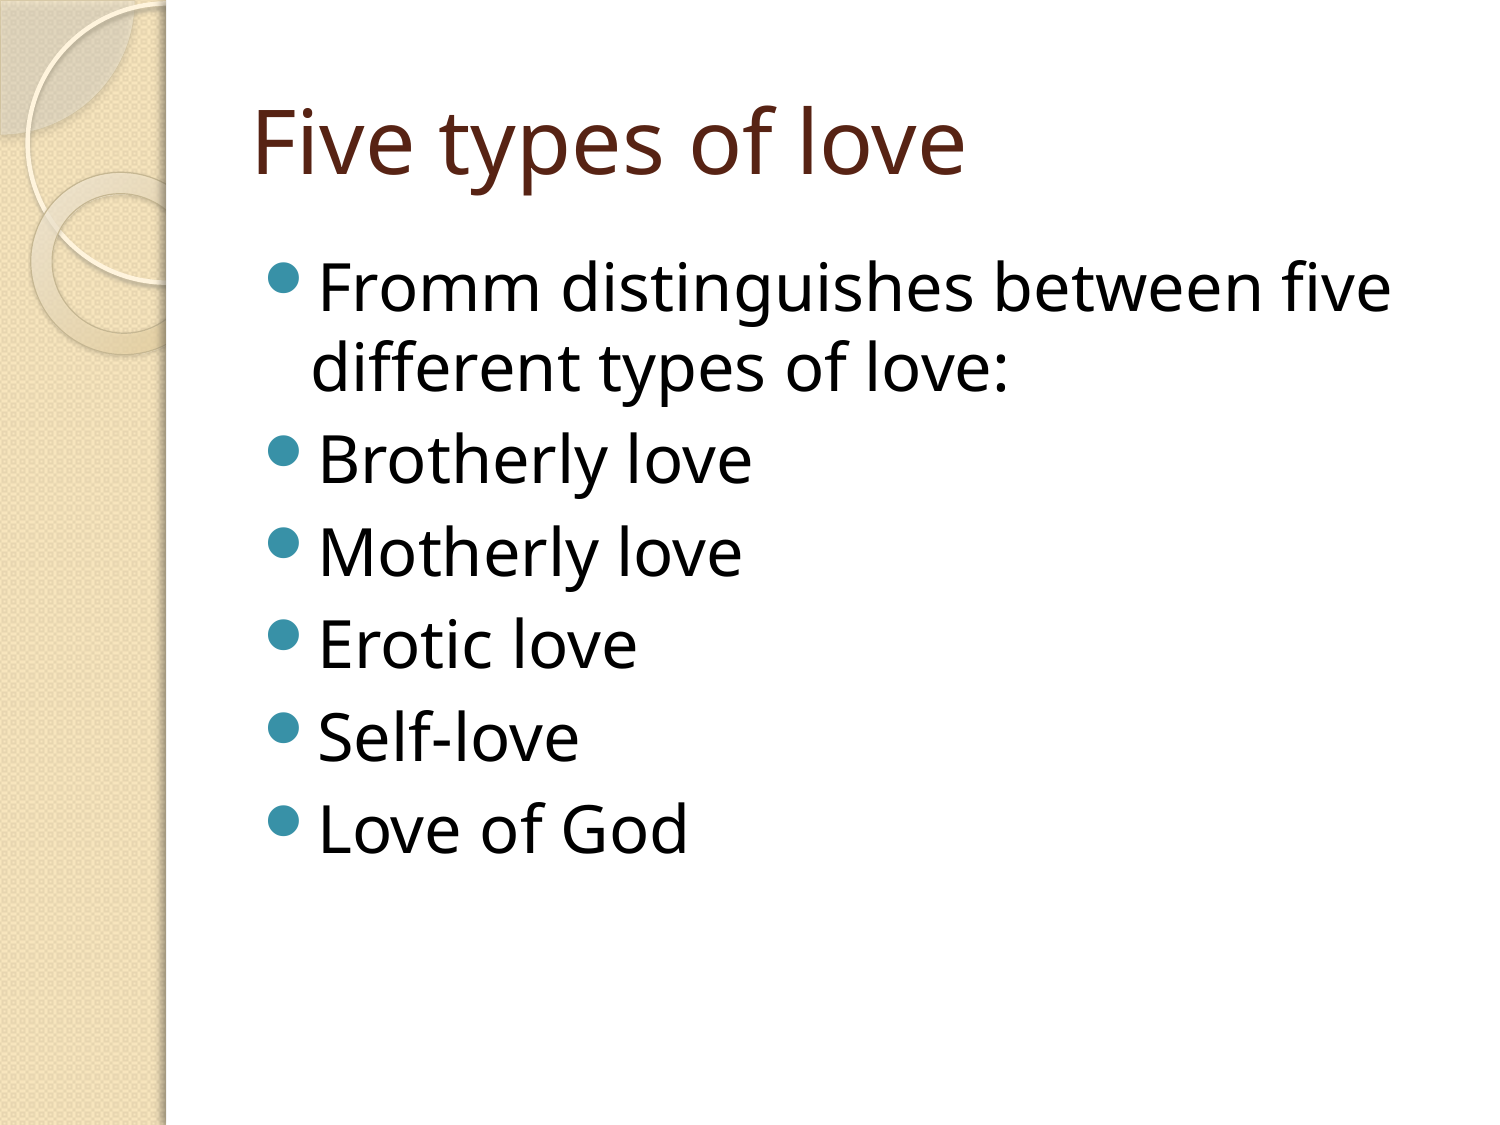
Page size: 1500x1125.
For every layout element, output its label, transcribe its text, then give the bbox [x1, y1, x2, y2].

title Five types of love [235, 45, 1466, 233]
list Fromm distinguishes between five different types of love: Brotherly love Motherly love Erotic love Self-love Love of God [235, 237, 1466, 1025]
